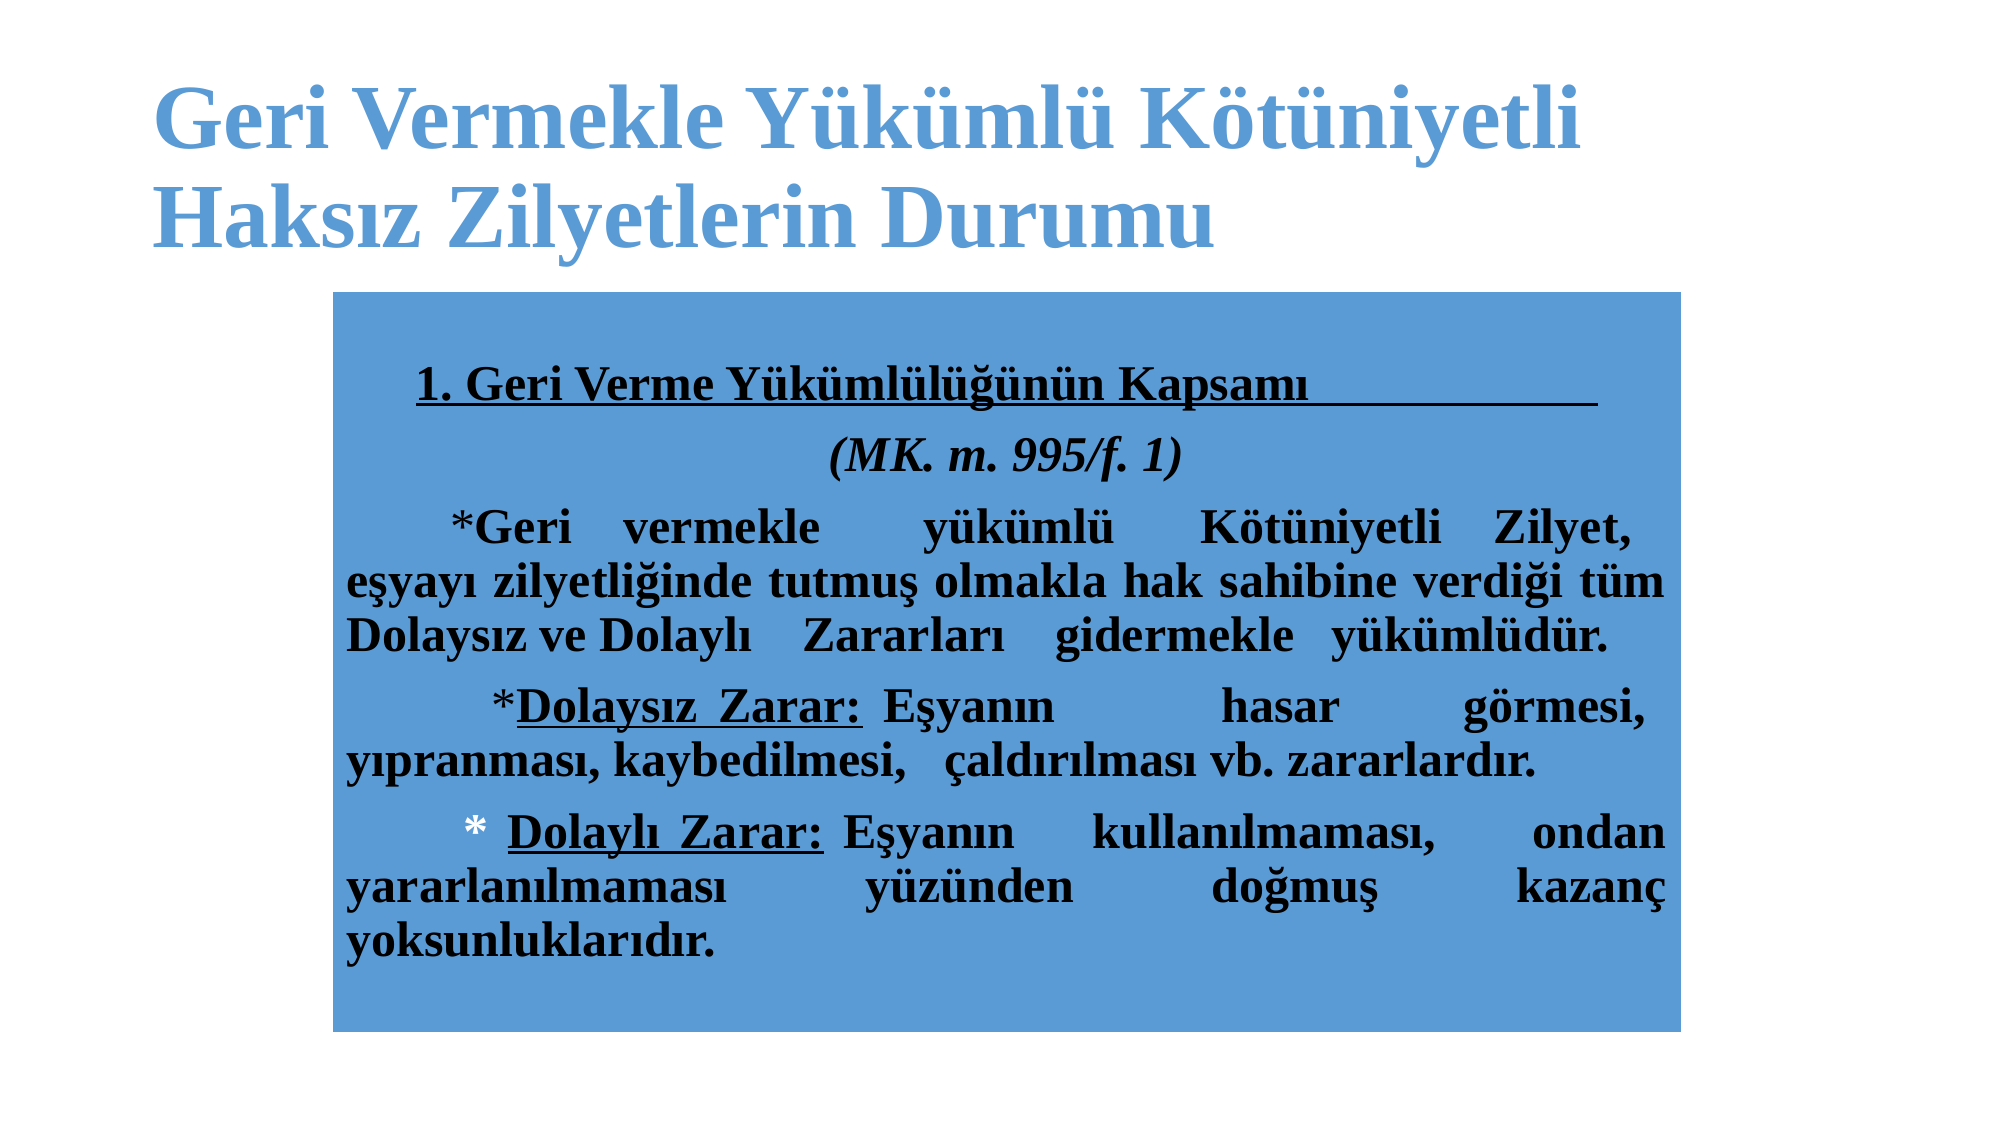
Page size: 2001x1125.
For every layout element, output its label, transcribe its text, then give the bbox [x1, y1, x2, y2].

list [331, 257, 1682, 1043]
title Geri Vermekle Yükümlü Kötüniyetli Haksız Zilyetlerin Durumu [137, 59, 1863, 278]
